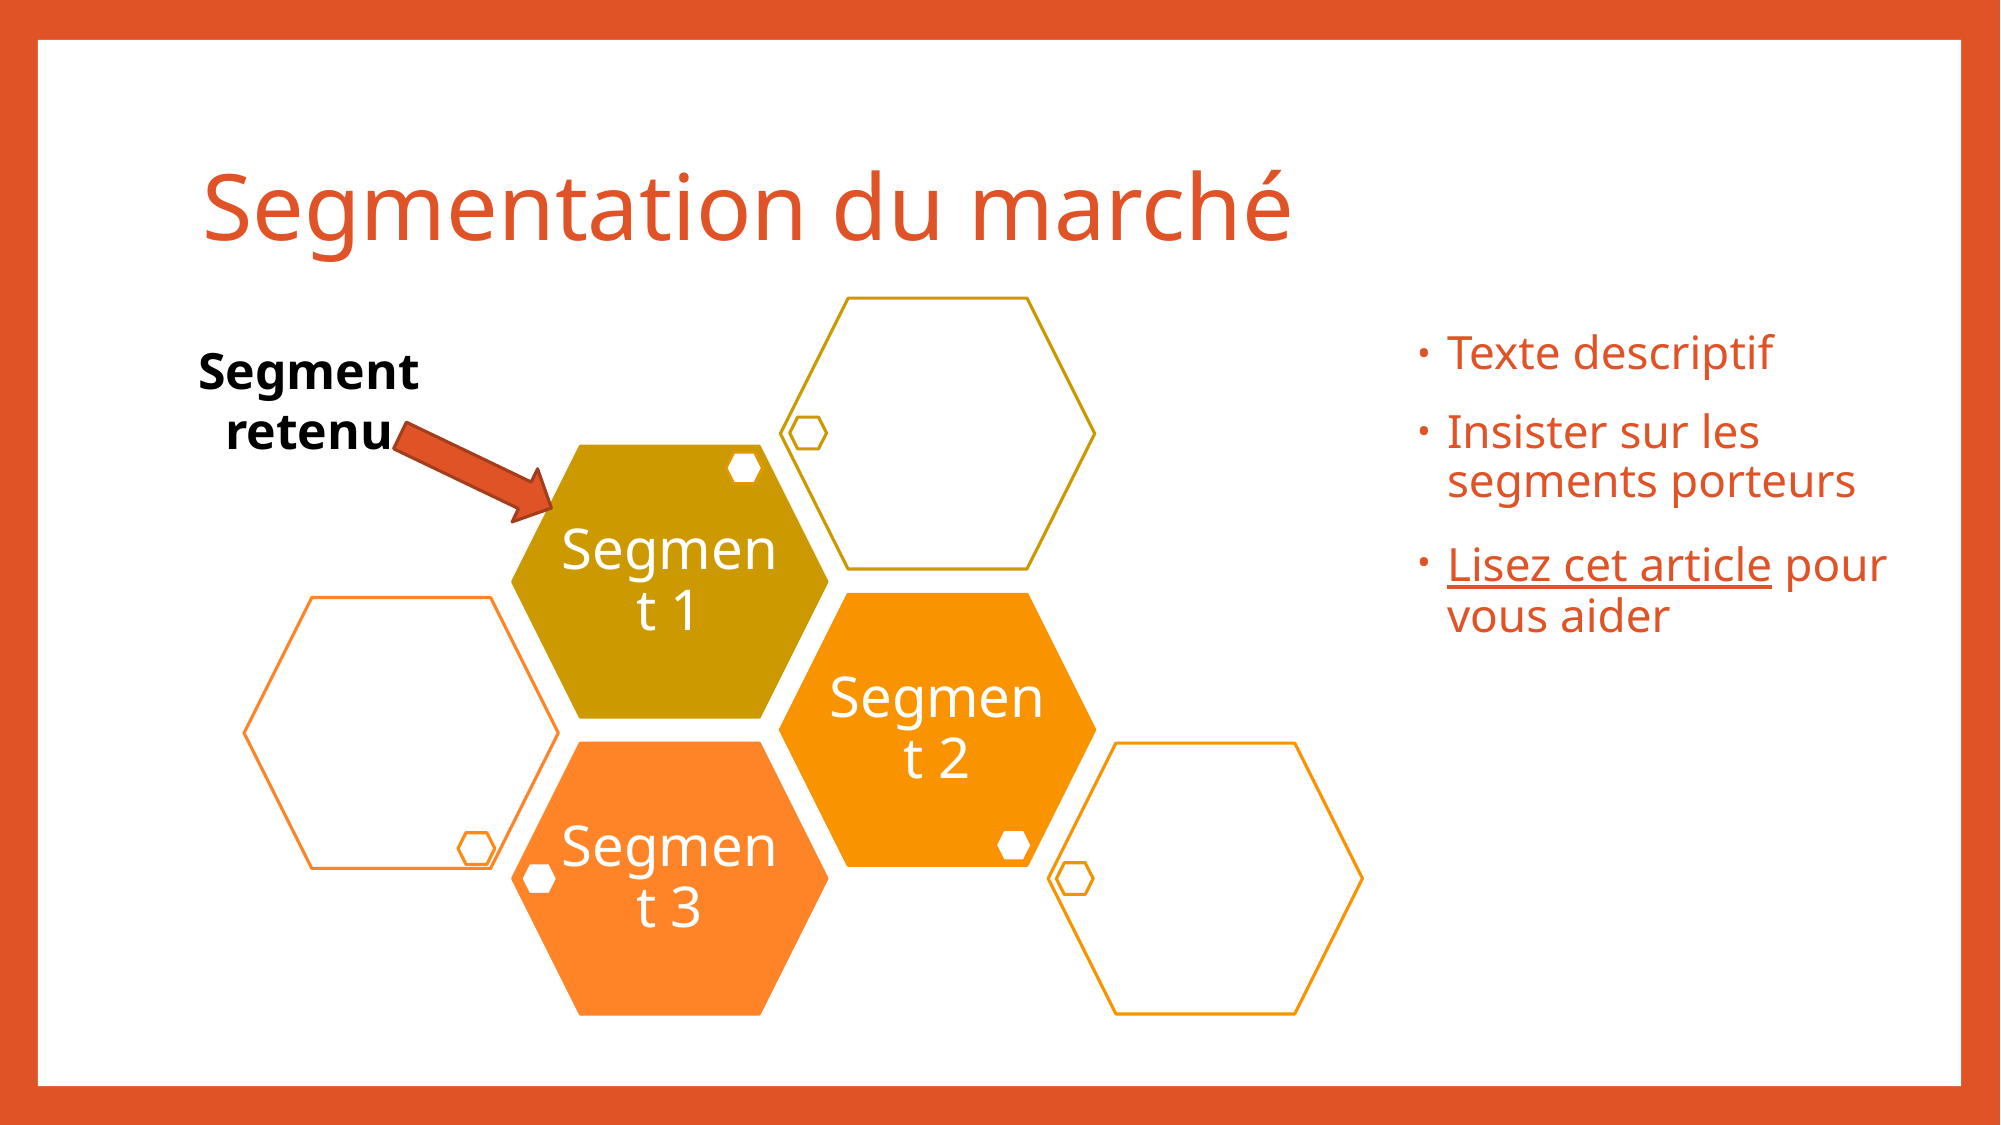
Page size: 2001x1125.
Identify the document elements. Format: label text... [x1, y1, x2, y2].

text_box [225, 297, 1381, 1015]
list Texte descriptif Insister sur les segments porteurs Lisez cet article pour vous aider [1394, 322, 1918, 985]
text_box Segment retenu [164, 332, 220, 467]
title Segmentation du marché [187, 99, 1808, 323]
